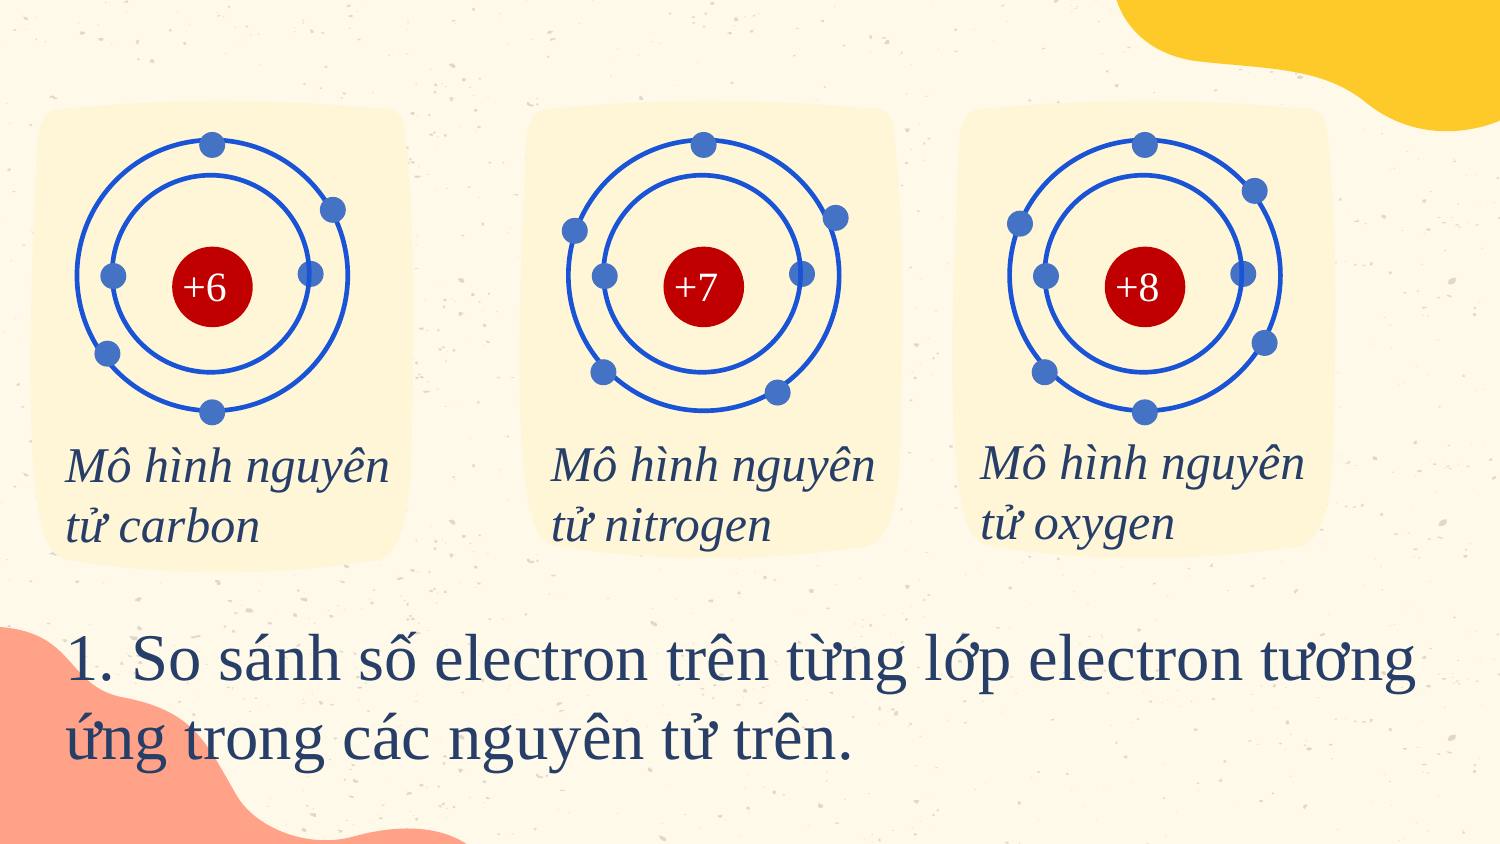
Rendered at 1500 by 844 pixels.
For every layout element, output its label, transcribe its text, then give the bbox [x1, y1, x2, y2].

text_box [518, 100, 921, 562]
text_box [951, 100, 1351, 559]
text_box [76, 131, 348, 426]
text_box Mô hình nguyên tử carbon [50, 425, 435, 561]
text_box [30, 100, 414, 548]
text_box [73, 561, 376, 573]
text_box 1. So sánh số electron trên từng lớp electron tương ứng trong các nguyên tử trên. [50, 606, 1484, 781]
